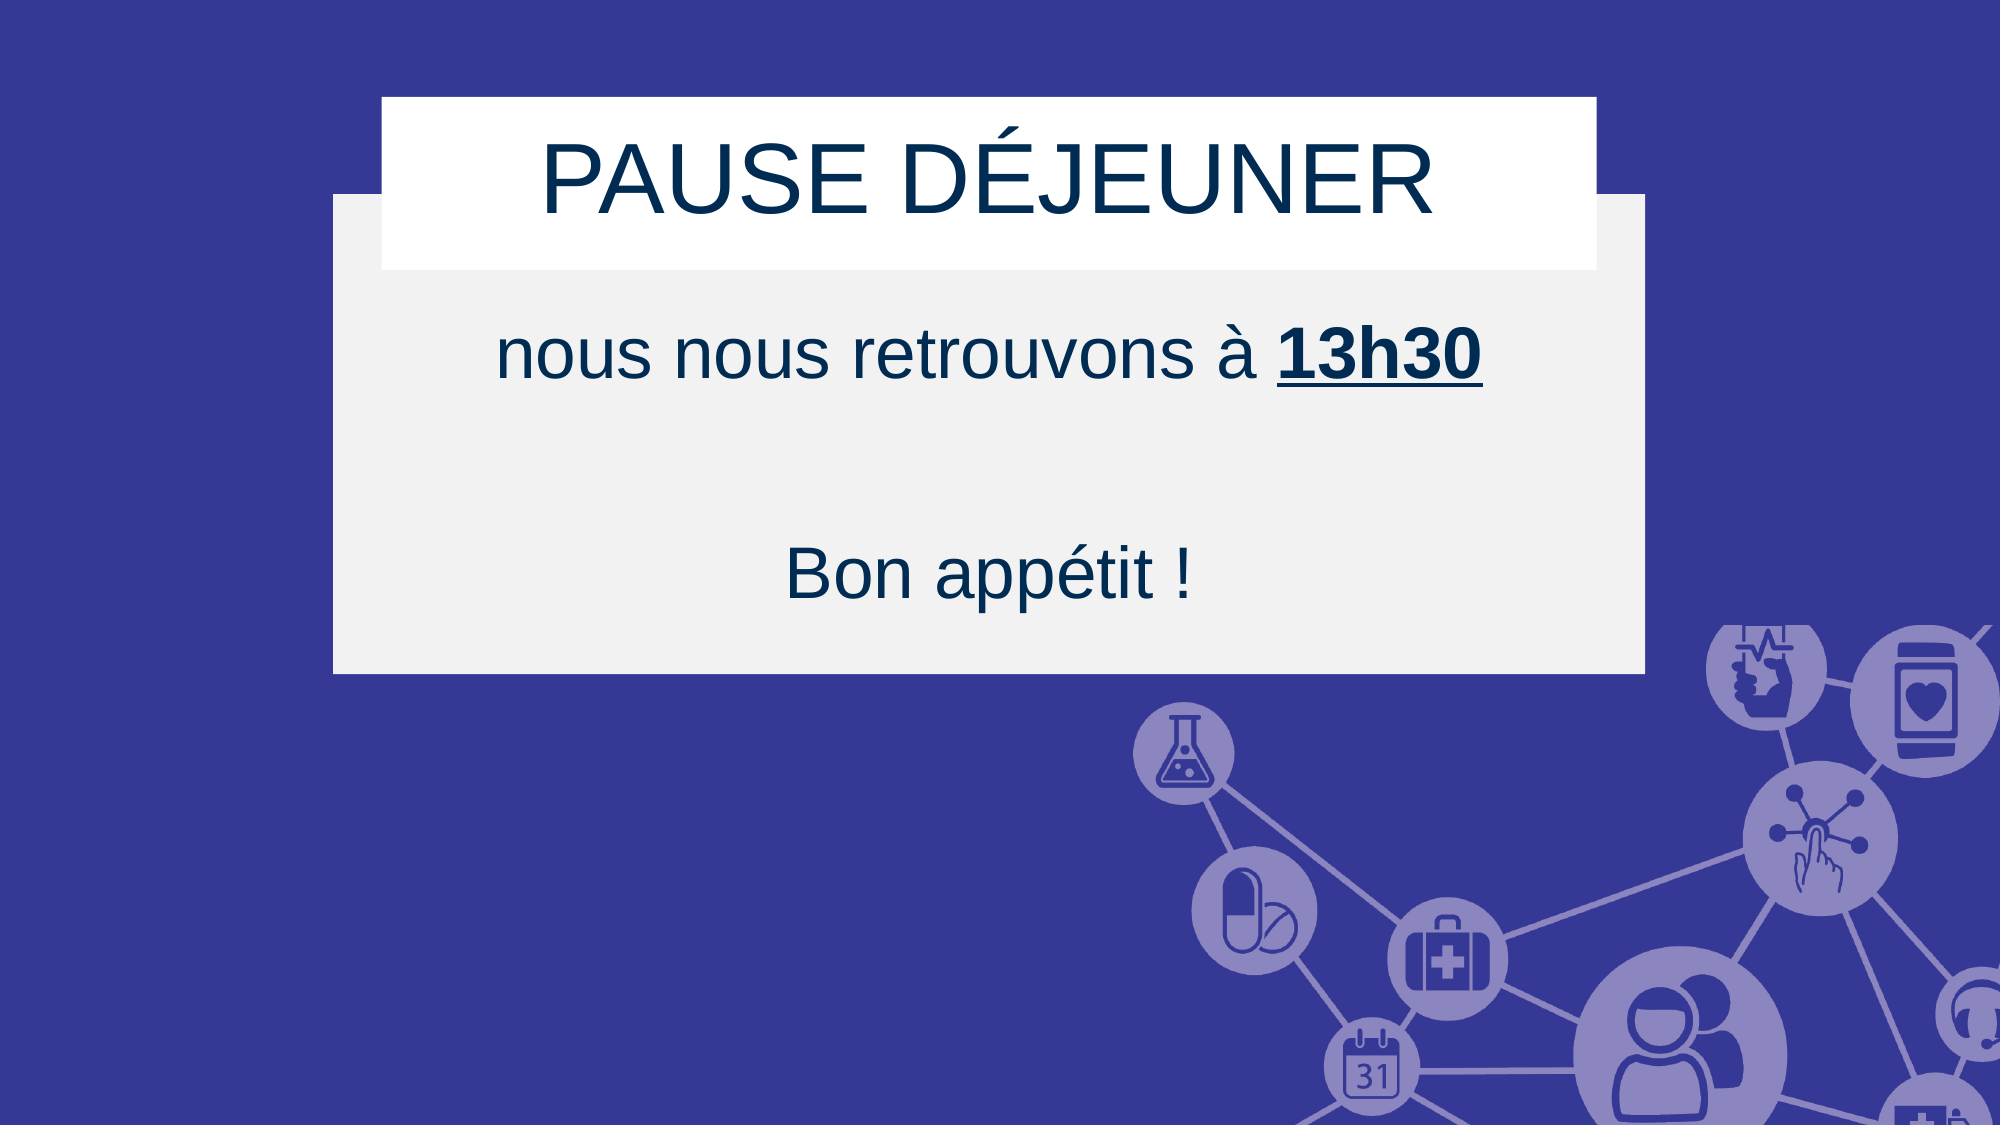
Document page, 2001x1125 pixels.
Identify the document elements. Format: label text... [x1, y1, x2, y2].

text_box nous nous retrouvons à 13h30 Bon appétit ! [333, 194, 1646, 675]
text_box Pause déjeuner [381, 96, 1597, 270]
picture [915, 625, 2000, 1125]
